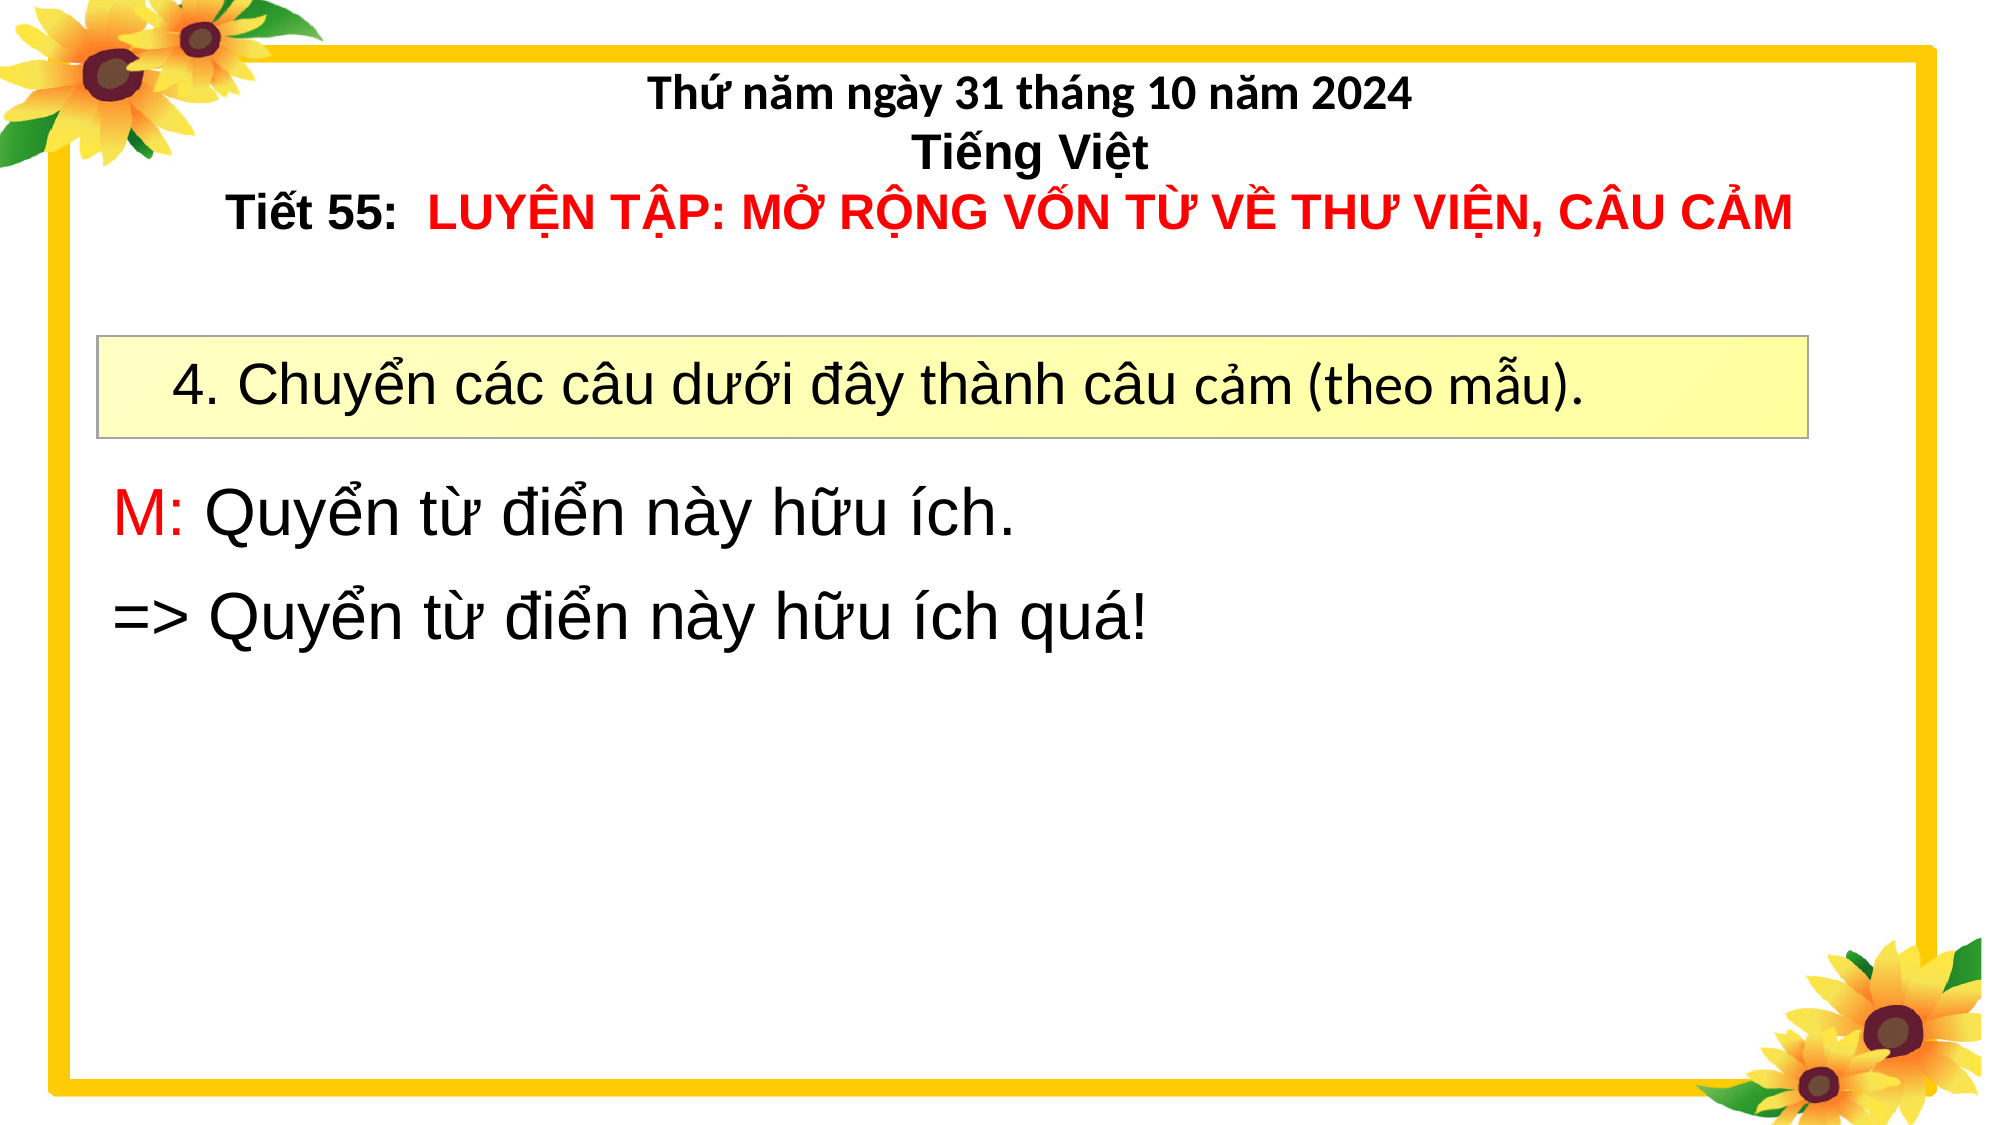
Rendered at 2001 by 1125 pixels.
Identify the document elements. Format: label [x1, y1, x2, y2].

picture [0, 0, 1982, 1125]
text_box [97, 335, 1808, 438]
